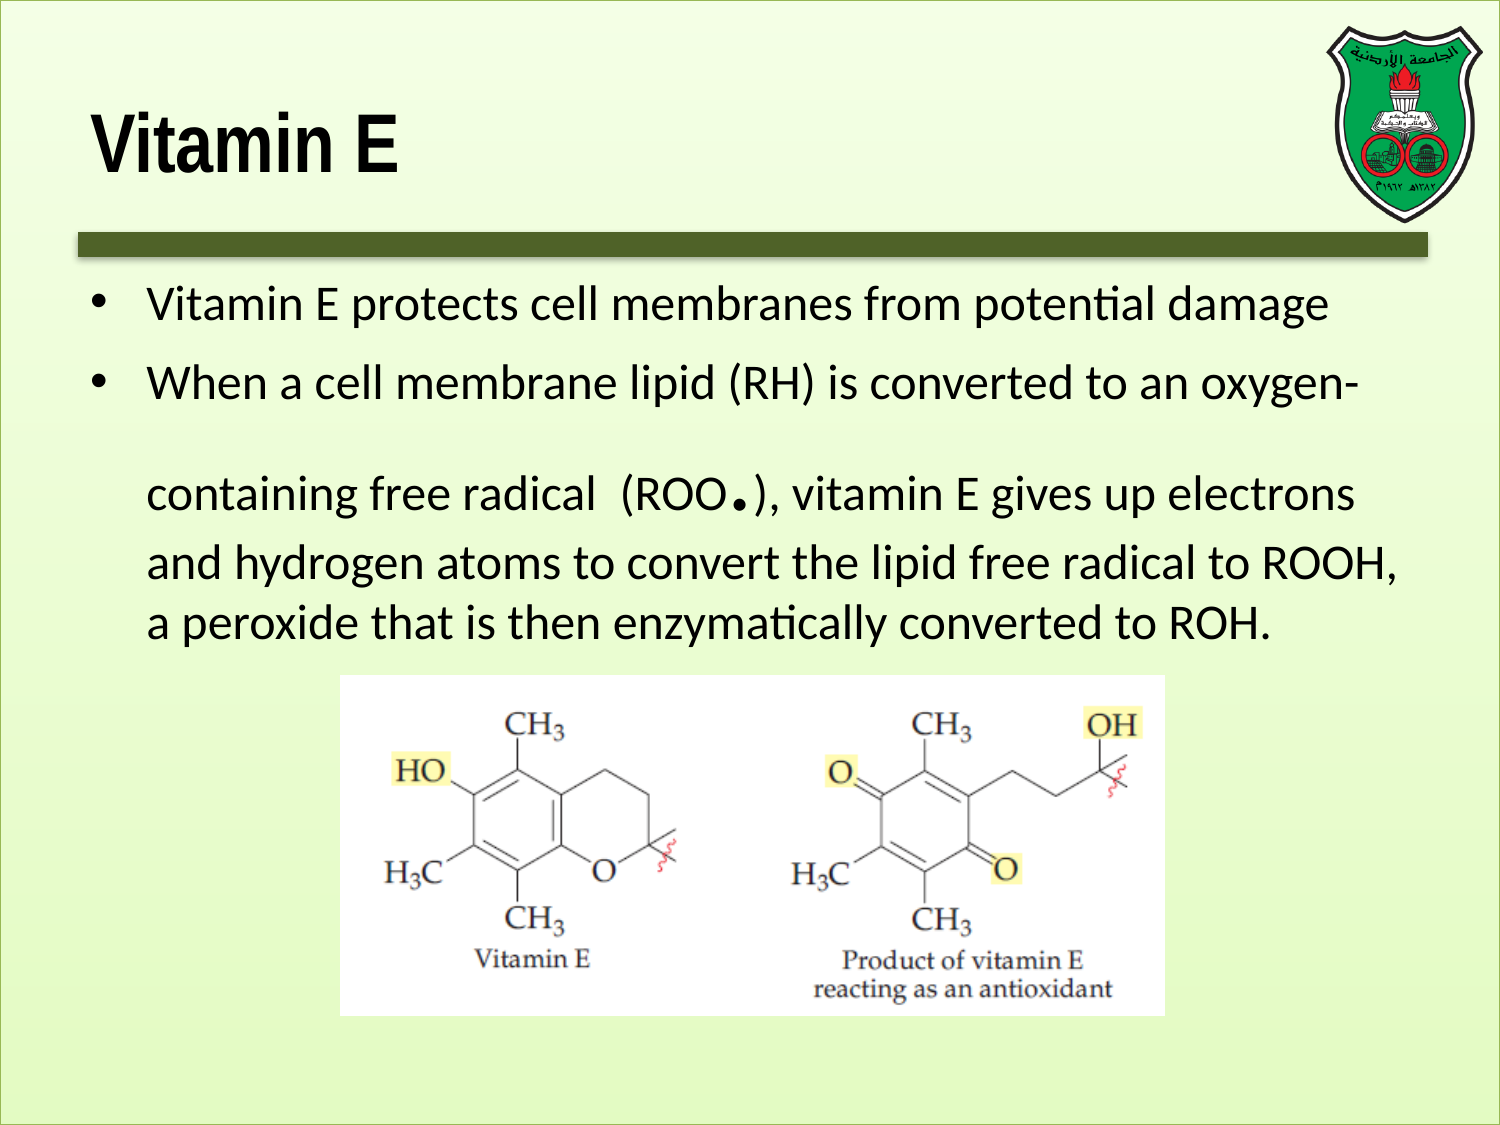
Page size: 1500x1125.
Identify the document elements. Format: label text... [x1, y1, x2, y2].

list Vitamin E protects cell membranes from potential damage When a cell membrane lipid (RH) is converted to an oxygen-containing free radical (ROO.), vitamin E gives up electrons and hydrogen atoms to convert the lipid free radical to ROOH, a peroxide that is then enzymatically converted to ROH. [75, 262, 1425, 1005]
picture [340, 674, 1165, 1017]
title Vitamin E [75, 45, 1313, 233]
picture [1325, 24, 1483, 225]
